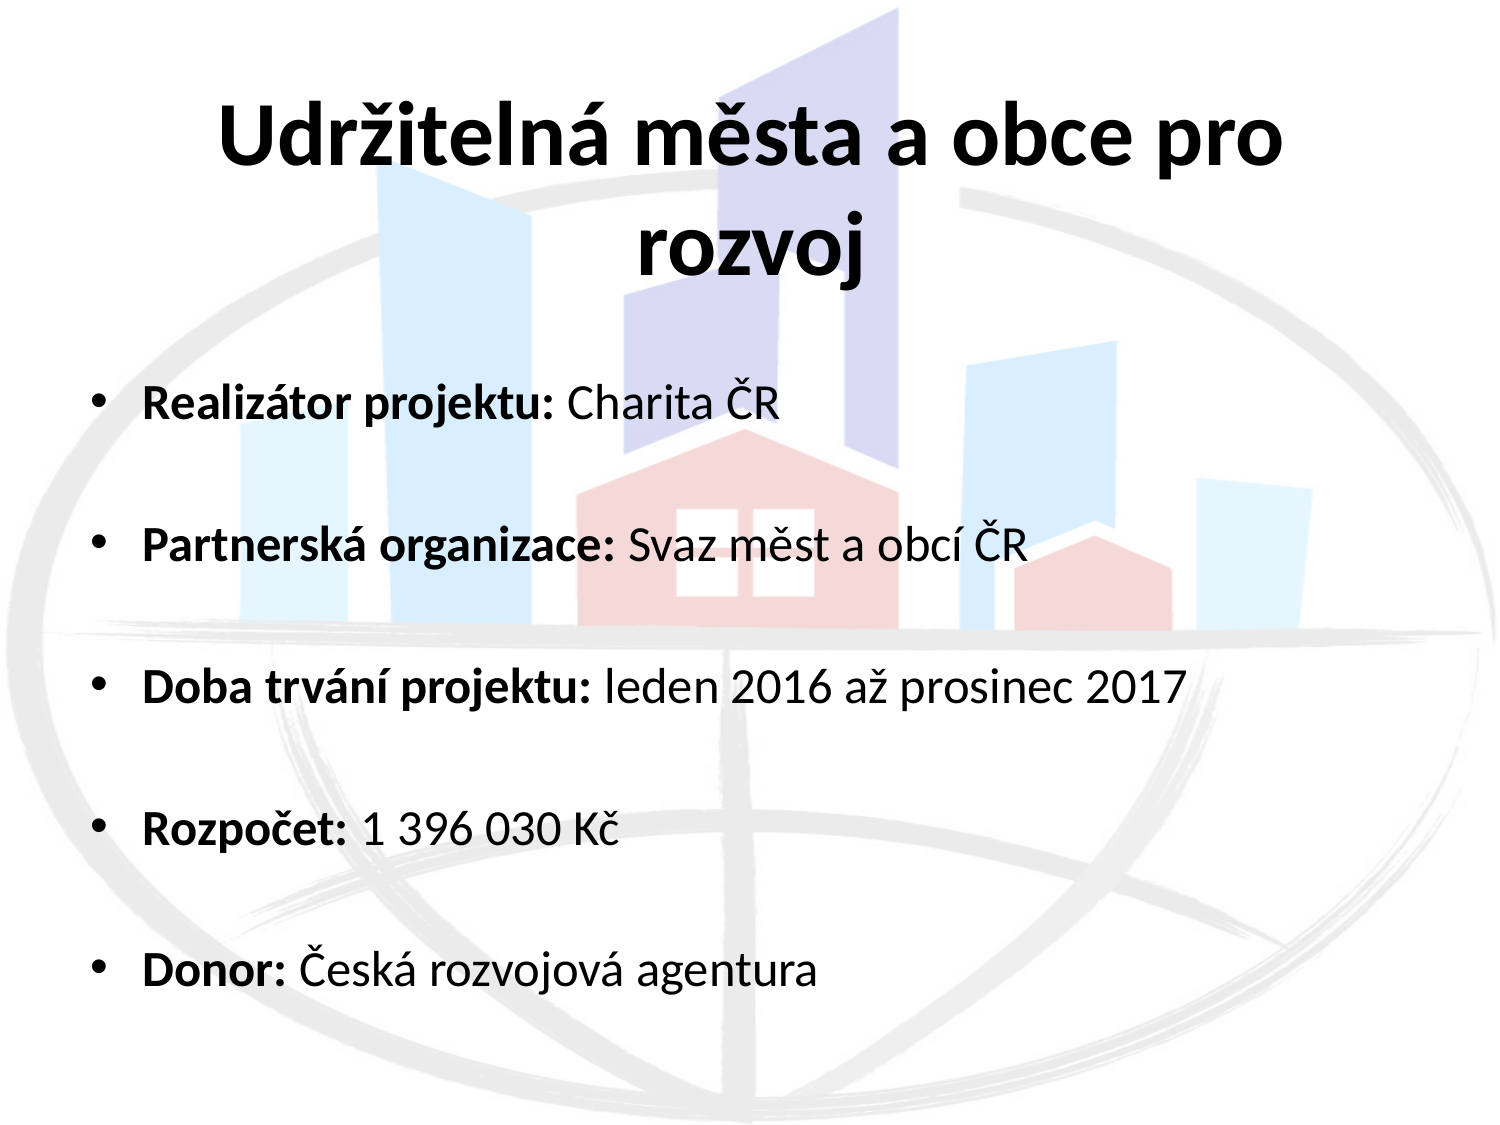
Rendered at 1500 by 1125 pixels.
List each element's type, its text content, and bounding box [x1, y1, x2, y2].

title Udržitelná města a obce pro rozvoj [76, 90, 1427, 278]
list Realizátor projektu: Charita ČR Partnerská organizace: Svaz měst a obcí ČR Doba trvání projektu: leden 2016 až prosinec 2017 Rozpočet: 1 396 030 Kč Donor: Česká rozvojová agentura [75, 290, 1425, 1005]
